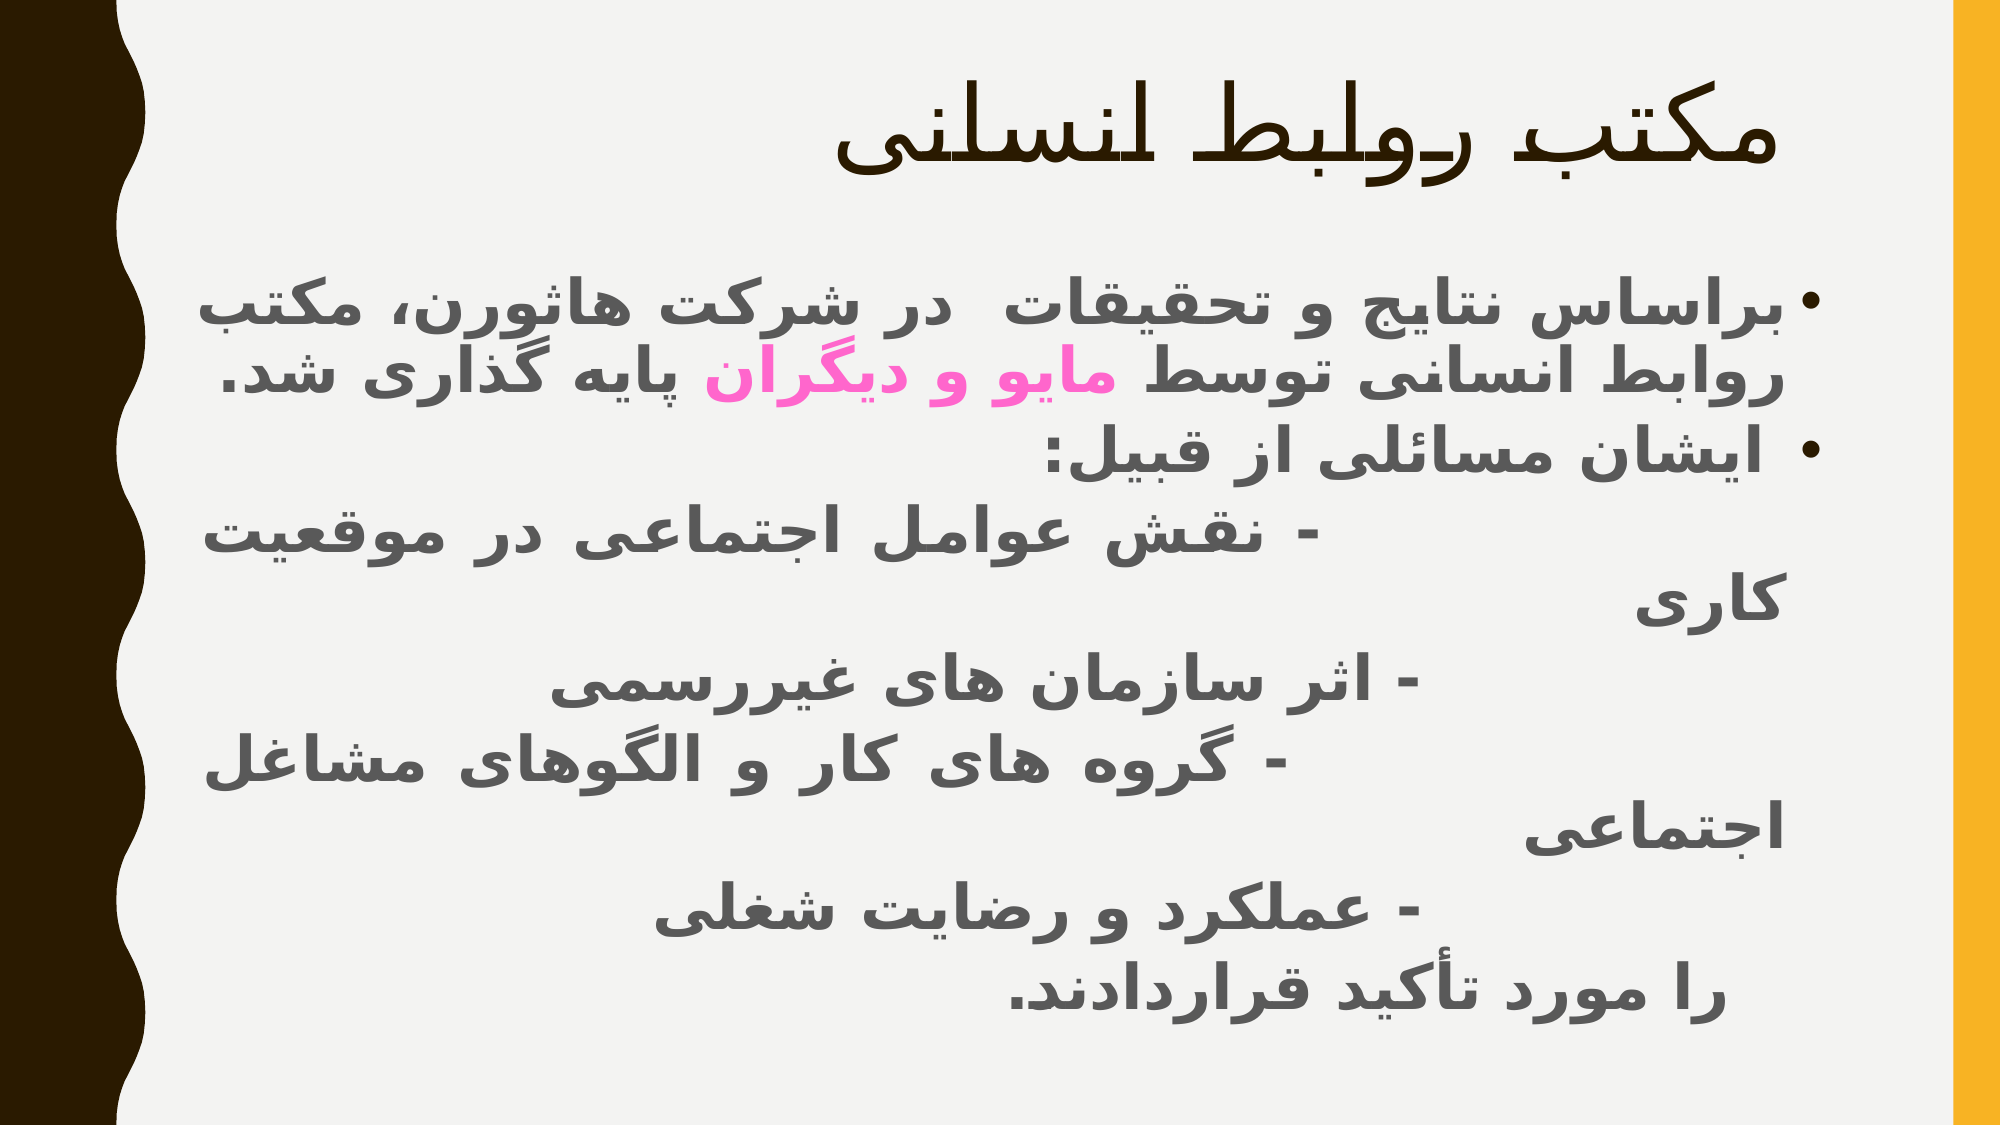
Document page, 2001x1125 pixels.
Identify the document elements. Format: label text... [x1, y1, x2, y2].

list براساس نتایج و تحقیقات در شرکت هاثورن، مکتب روابط انسانی توسط مایو و دیگران پایه گذاری شد. ایشان مسائلی از قبیل: - نقش عوامل اجتماعی در موقعیت کاری - اثر سازمان های غیررسمی - گروه های کار و الگوهای مشاغل اجتماعی - عملکرد و رضایت شغلی را مورد تأکید قراردادند. [180, 262, 1835, 1065]
title مکتب روابط انسانی [205, 62, 1799, 200]
